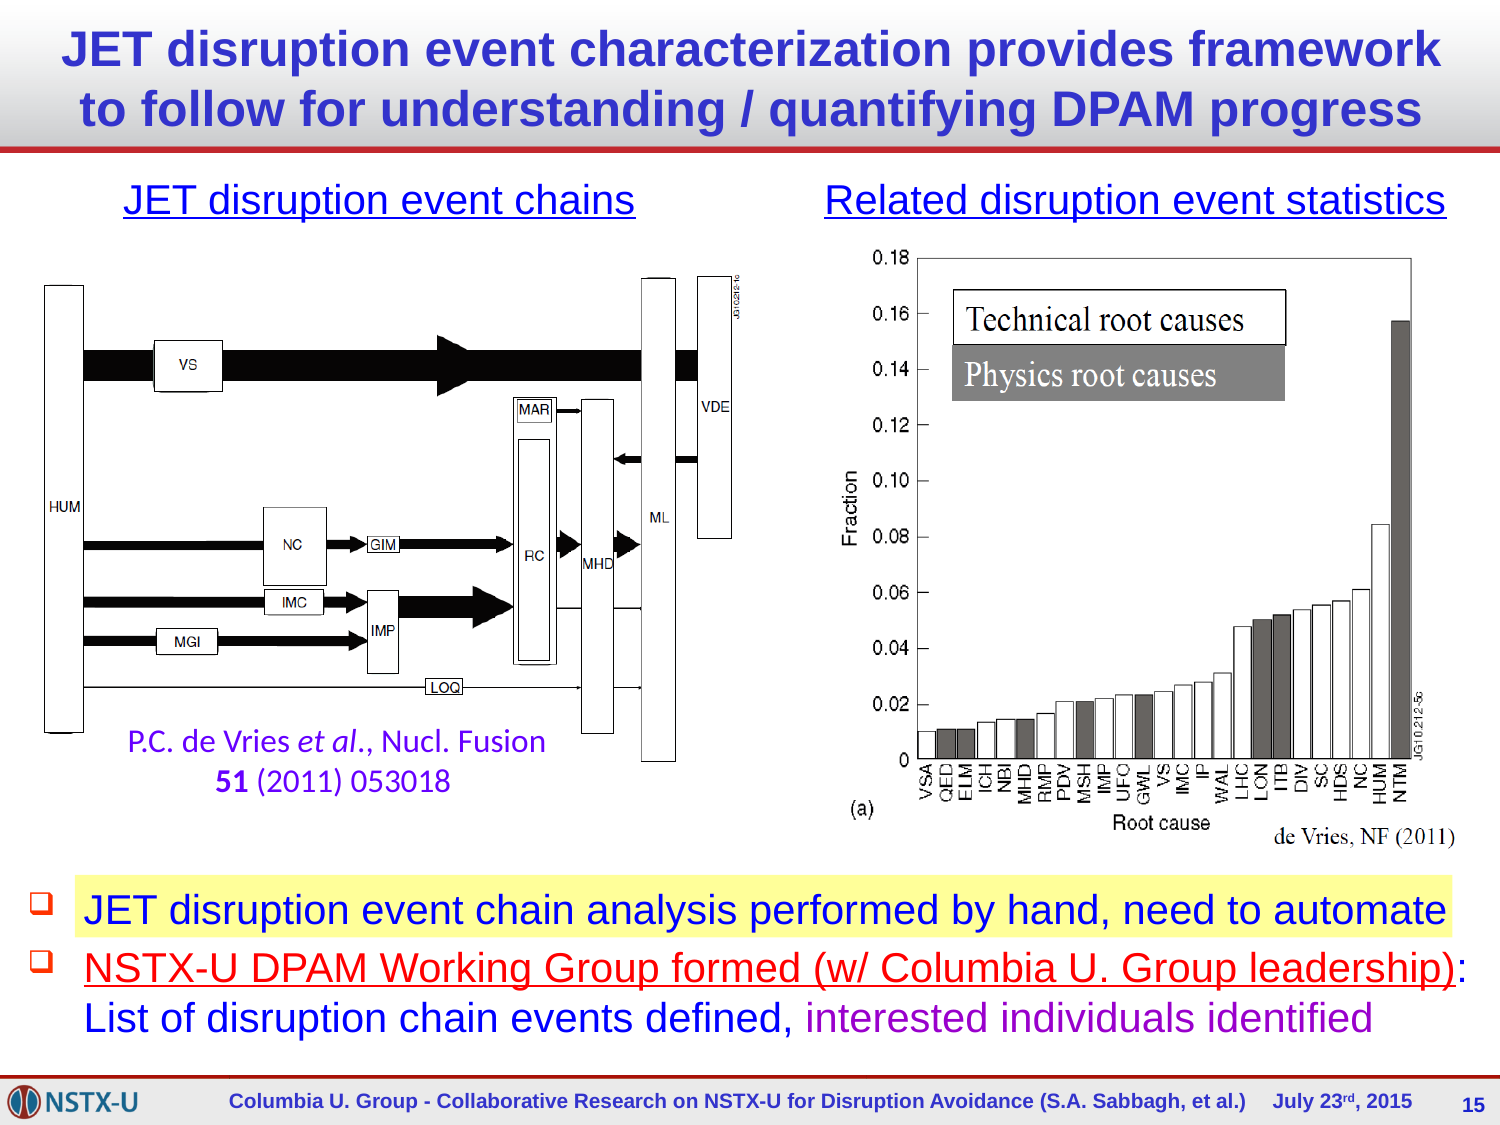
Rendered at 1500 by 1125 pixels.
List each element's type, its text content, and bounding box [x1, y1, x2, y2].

text_box JET disruption event chain analysis performed by hand, need to automate NSTX-U DPAM Working Group formed (w/ Columbia U. Group leadership): List of disruption chain events defined, interested individuals identified [12, 874, 1486, 1025]
text_box JET disruption event characterization provides framework to follow for understanding / quantifying DPAM progress [38, 9, 1465, 123]
text_box Related disruption event statistics [809, 165, 1486, 231]
text_box JET disruption event chains [108, 165, 685, 231]
text_box P.C. de Vries et al., Nucl. Fusion 51 (2011) 053018 [108, 779, 566, 807]
picture [35, 264, 750, 771]
picture [834, 234, 1458, 853]
picture [0, 1075, 1500, 1125]
